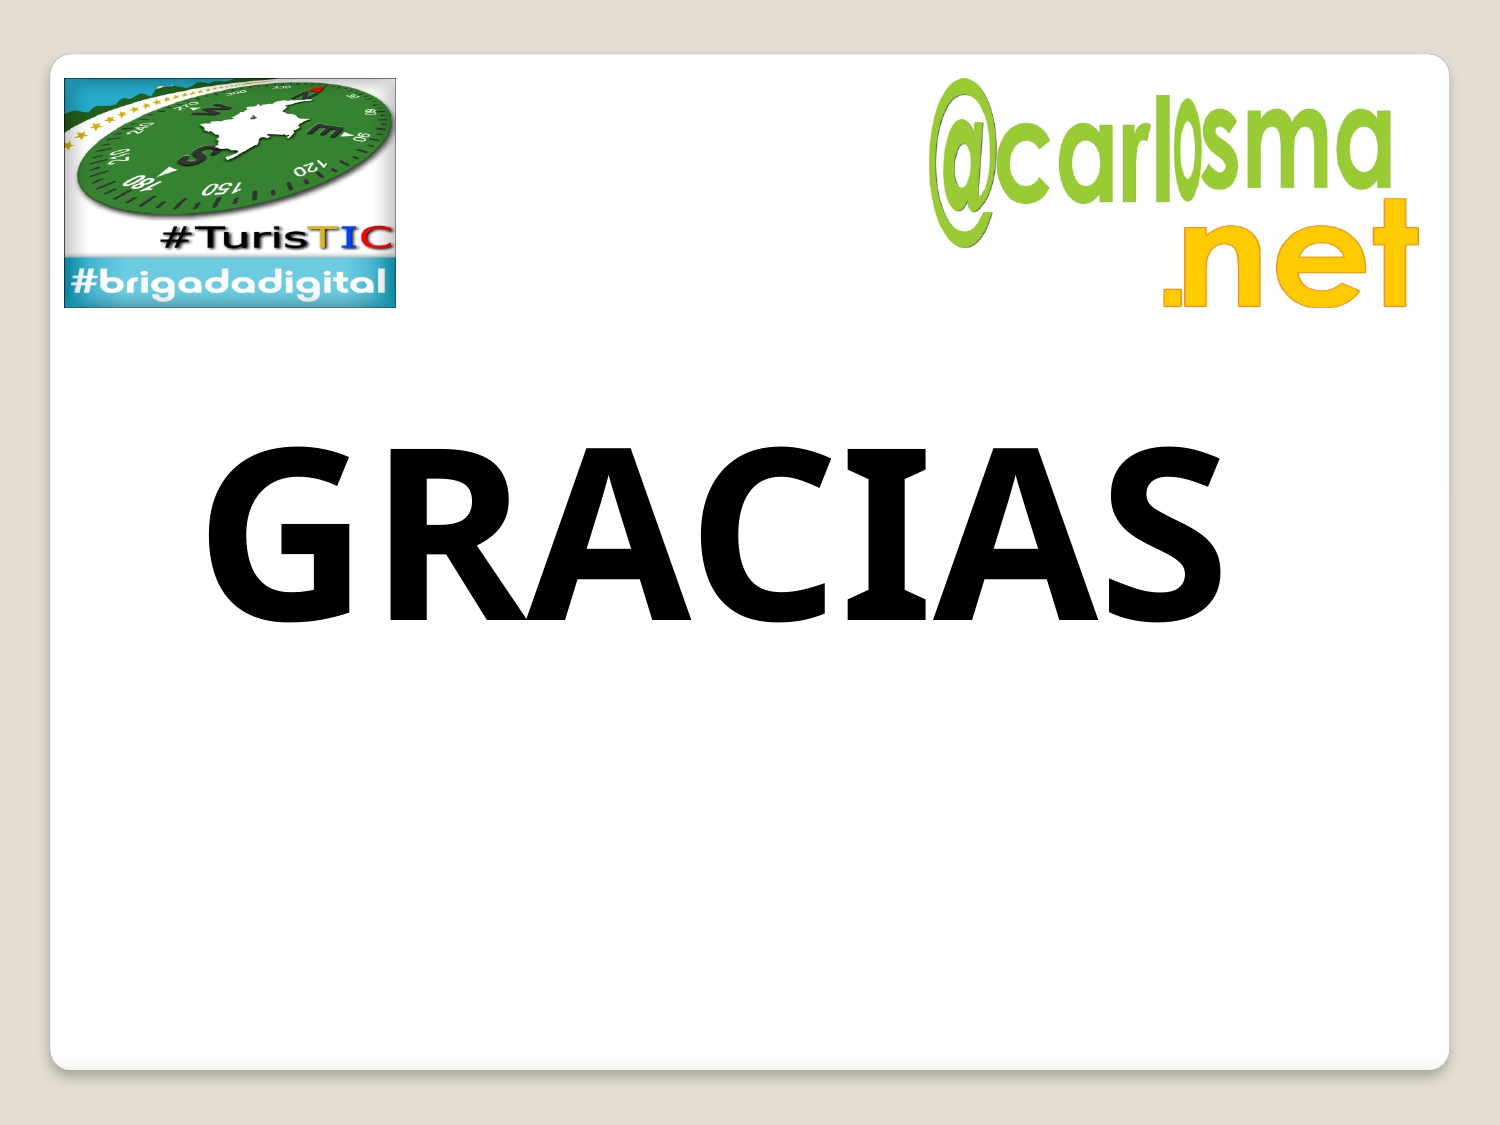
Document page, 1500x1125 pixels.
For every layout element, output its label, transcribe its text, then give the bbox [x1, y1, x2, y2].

picture [64, 77, 396, 308]
text_box GRACIAS [61, 370, 1427, 839]
picture [926, 77, 1424, 308]
